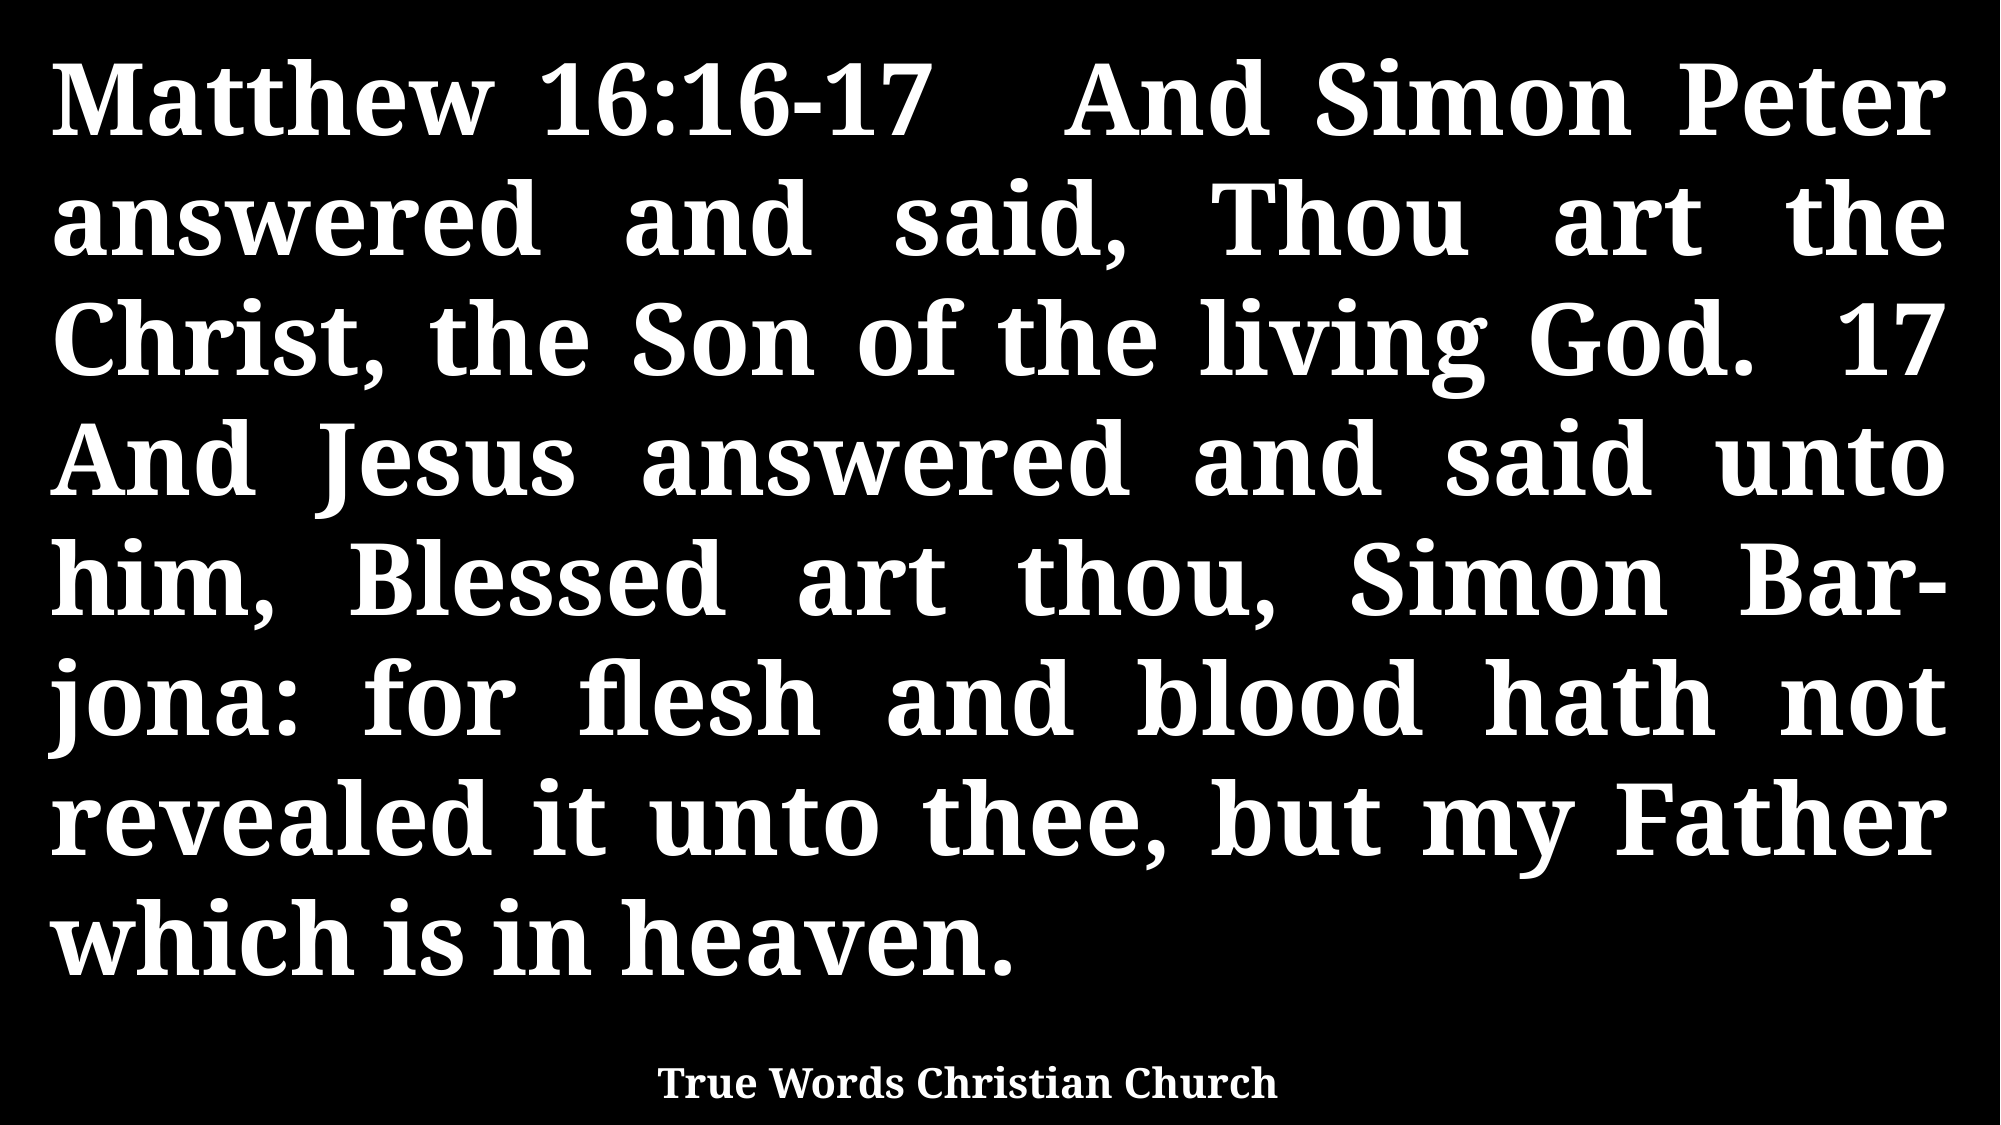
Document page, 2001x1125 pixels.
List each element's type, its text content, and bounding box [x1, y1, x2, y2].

text_box Matthew 16:16-17 And Simon Peter answered and said, Thou art the Christ, the Son of the living God. 17 And Jesus answered and said unto him, Blessed art thou, Simon Bar-jona: for flesh and blood hath not revealed it unto thee, but my Father which is in heaven. [35, 28, 1965, 1003]
text_box True Words Christian Church [642, 1049, 1294, 1114]
